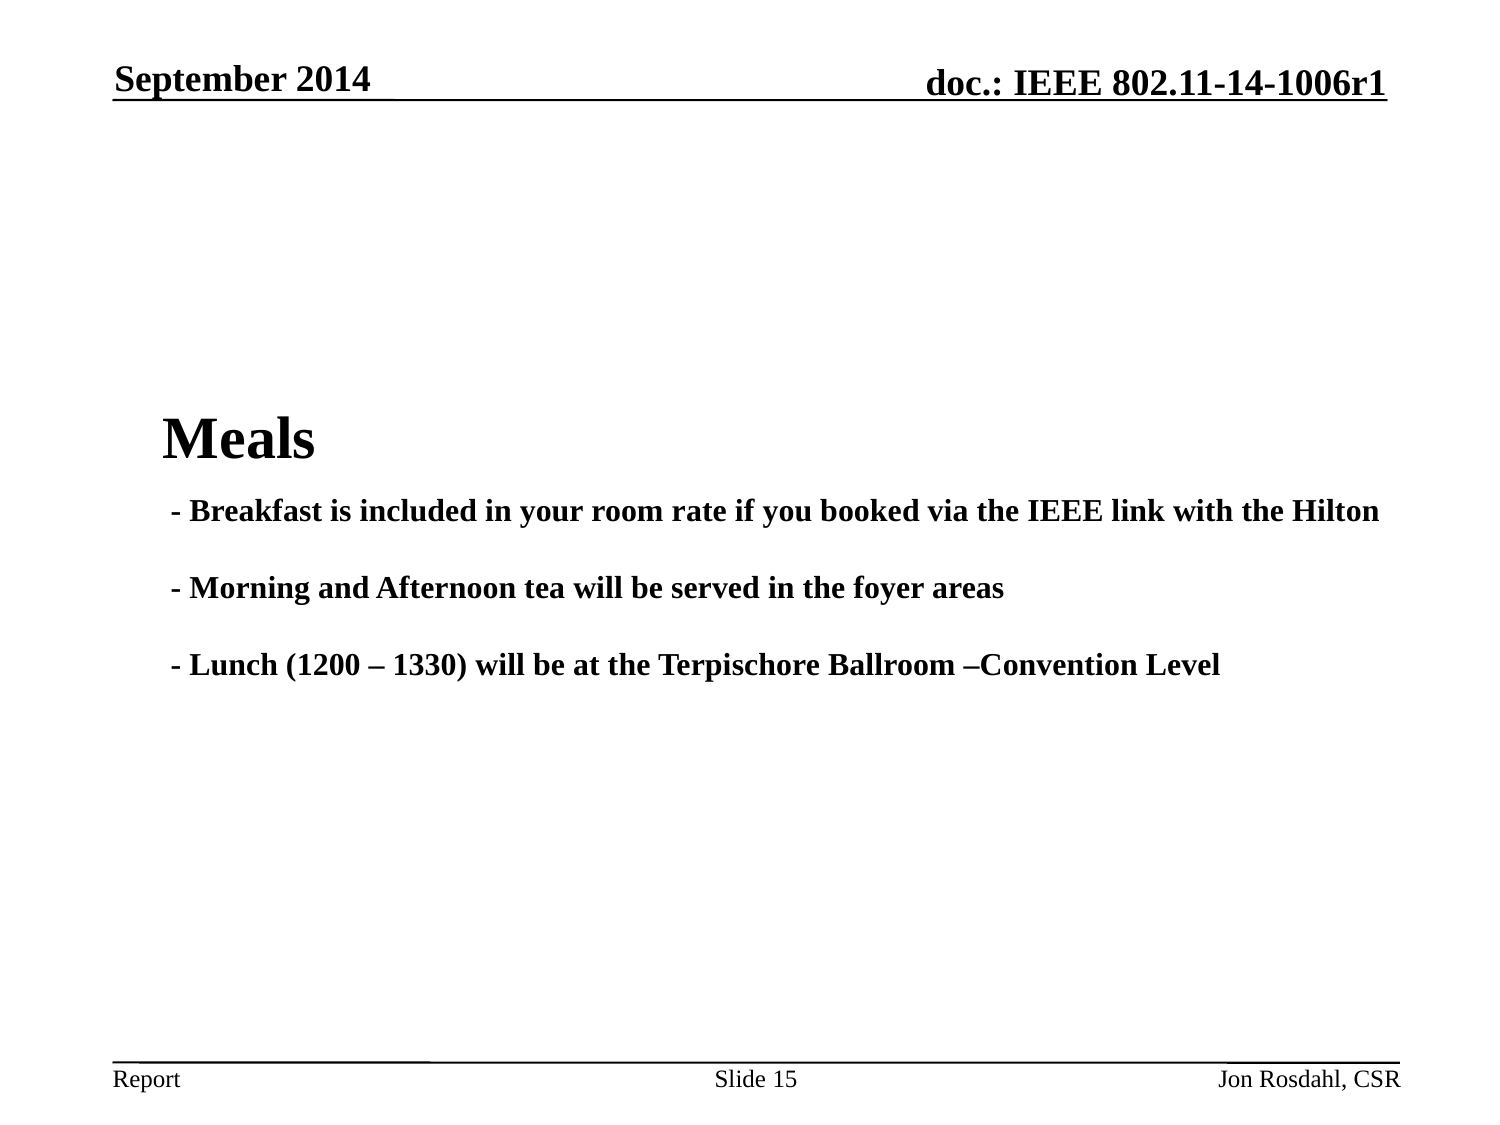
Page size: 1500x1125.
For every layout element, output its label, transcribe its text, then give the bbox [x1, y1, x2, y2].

title Meals - Breakfast is included in your room rate if you booked via the IEEE link with the Hilton - Morning and Afternoon tea will be served in the foyer areas - Lunch (1200 – 1330) will be at the Terpischore Ballroom –Convention Level [147, 112, 1416, 1052]
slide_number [114, 54, 423, 100]
text_box Jon Rosdahl, CSR [902, 1062, 1402, 1092]
slide_number Slide 15 [712, 1061, 800, 1123]
